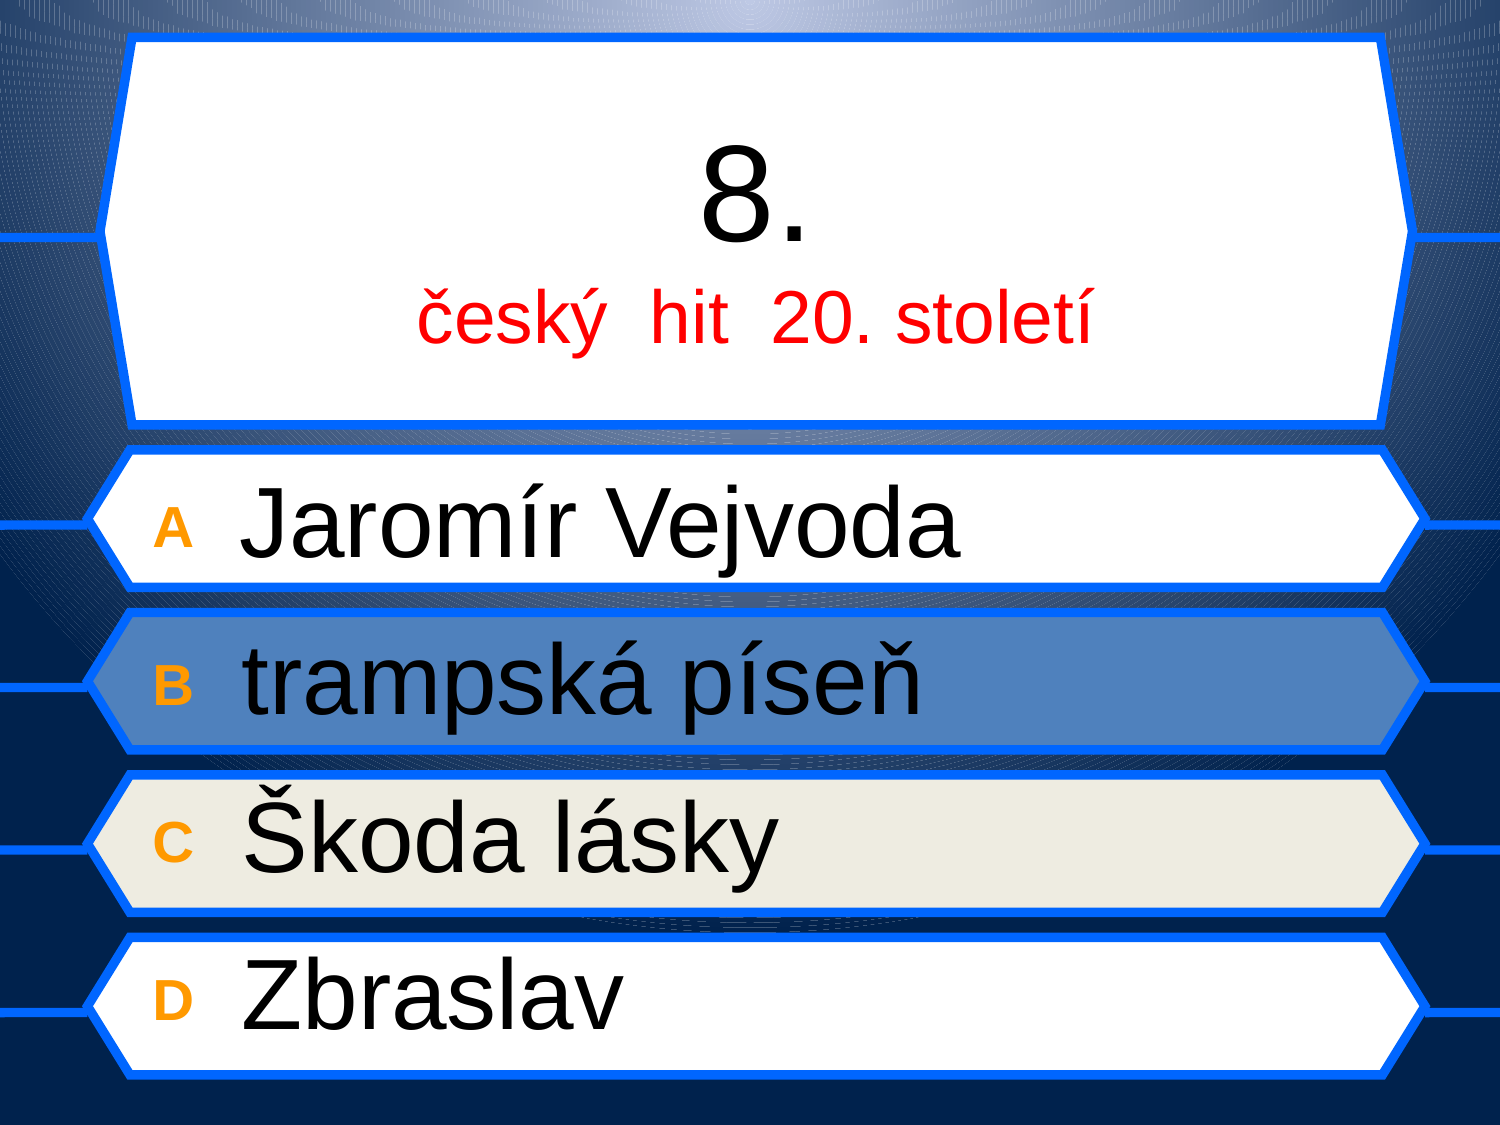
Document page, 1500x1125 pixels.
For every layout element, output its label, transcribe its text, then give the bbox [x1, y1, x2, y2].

text_box [87, 774, 137, 913]
list A Jaromír Vejvoda B trampská píseň C Škoda lásky D Zbraslav [137, 437, 1436, 1088]
text_box [127, 400, 1385, 425]
text_box [87, 612, 137, 750]
text_box [1388, 83, 1413, 379]
text_box [127, 37, 1385, 62]
text_box [87, 449, 137, 588]
text_box [99, 80, 125, 383]
title 8. český hit 20. století [125, 62, 1388, 400]
text_box [87, 937, 137, 1075]
